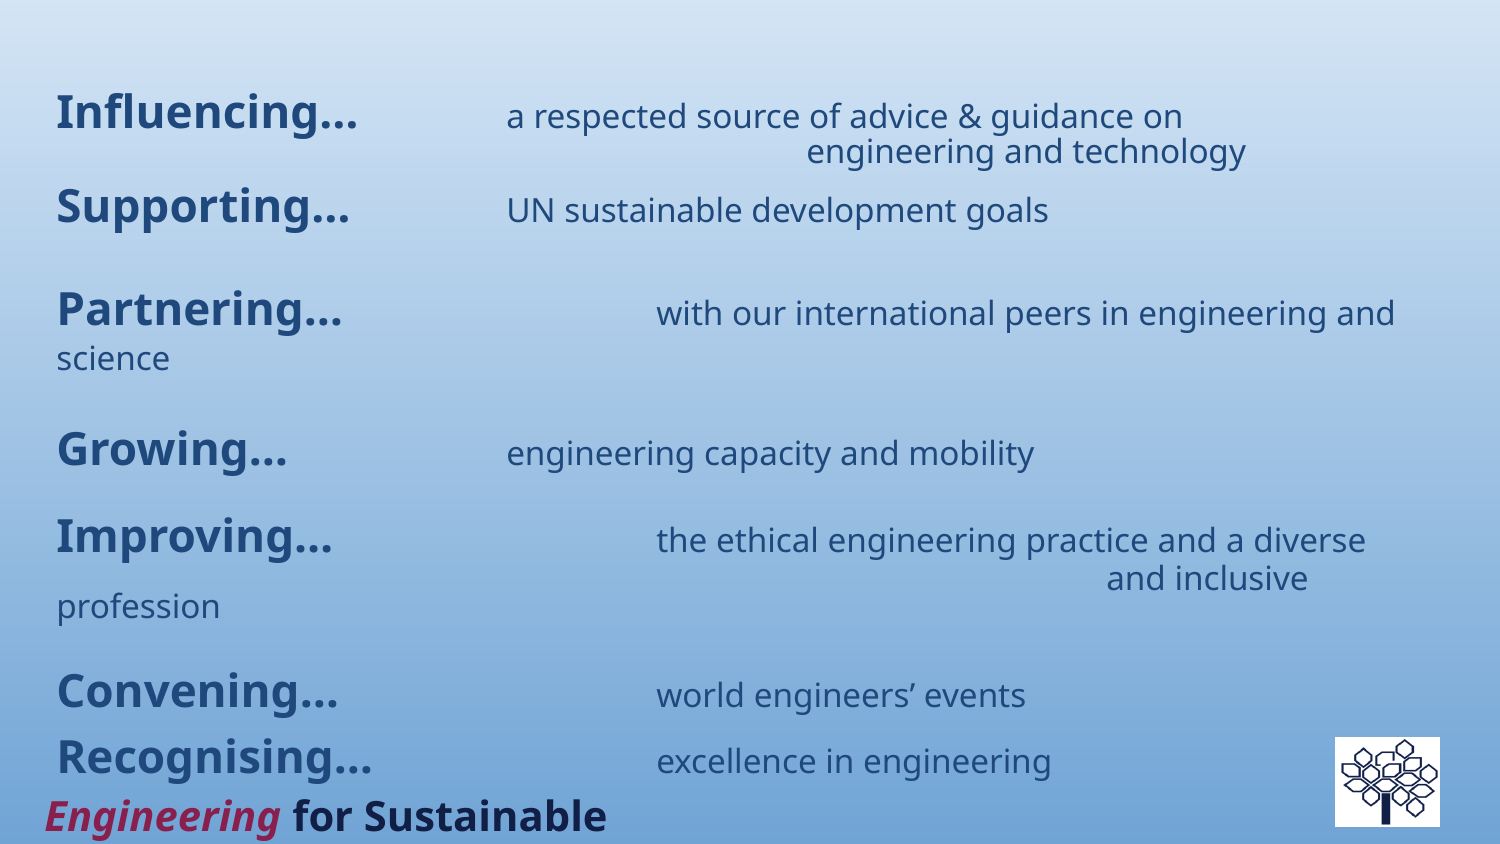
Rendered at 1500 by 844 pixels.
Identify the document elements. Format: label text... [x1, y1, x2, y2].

text_box Influencing… a respected source of advice & guidance on engineering and technology Supporting… UN sustainable development goals Partnering… with our international peers in engineering and science Growing… engineering capacity and mobility Improving… the ethical engineering practice and a diverse and inclusive profession Convening… world engineers’ events Recognising… excellence in engineering [41, 67, 1457, 750]
picture [1335, 750, 1440, 827]
